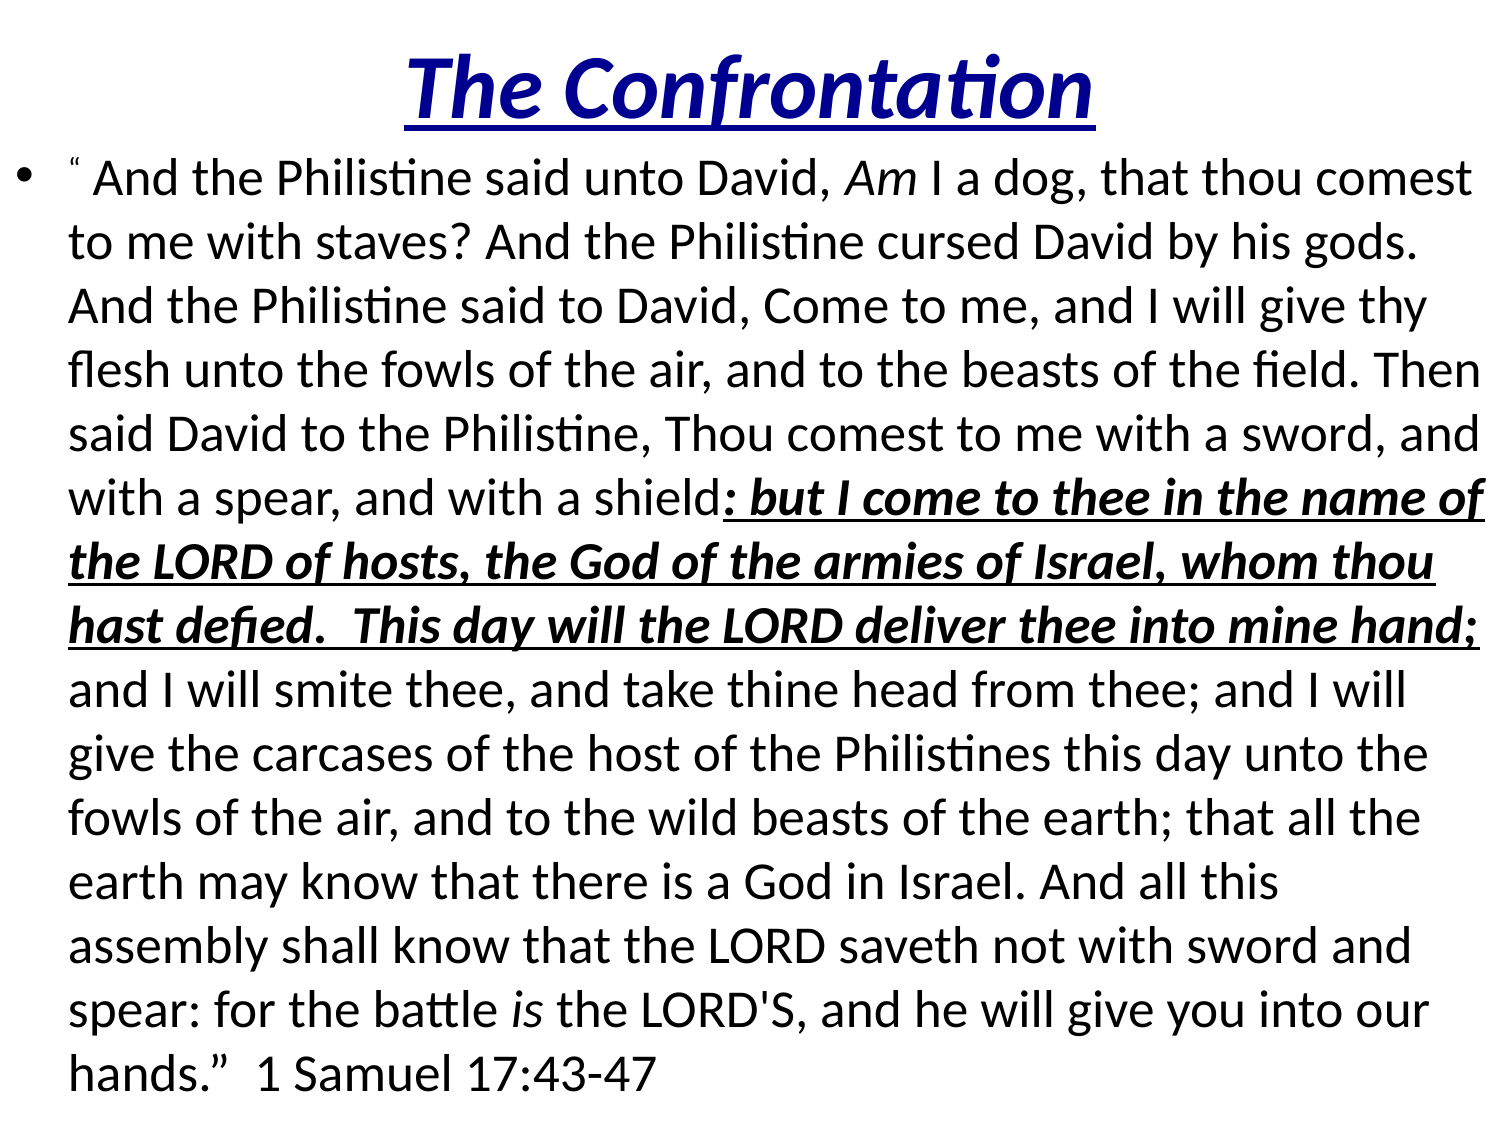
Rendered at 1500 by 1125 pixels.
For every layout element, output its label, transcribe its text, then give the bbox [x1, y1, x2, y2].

title The Confrontation [75, 0, 1425, 134]
list “ And the Philistine said unto David, Am I a dog, that thou comest to me with staves? And the Philistine cursed David by his gods. And the Philistine said to David, Come to me, and I will give thy flesh unto the fowls of the air, and to the beasts of the field. Then said David to the Philistine, Thou comest to me with a sword, and with a spear, and with a shield: but I come to thee in the name of the LORD of hosts, the God of the armies of Israel, whom thou hast defied. This day will the LORD deliver thee into mine hand; and I will smite thee, and take thine head from thee; and I will give the carcases of the host of the Philistines this day unto the fowls of the air, and to the wild beasts of the earth; that all the earth may know that there is a God in Israel. And all this assembly shall know that the LORD saveth not with sword and spear: for the battle is the LORD'S, and he will give you into our hands.” 1 Samuel 17:43-47 [0, 134, 1500, 1125]
